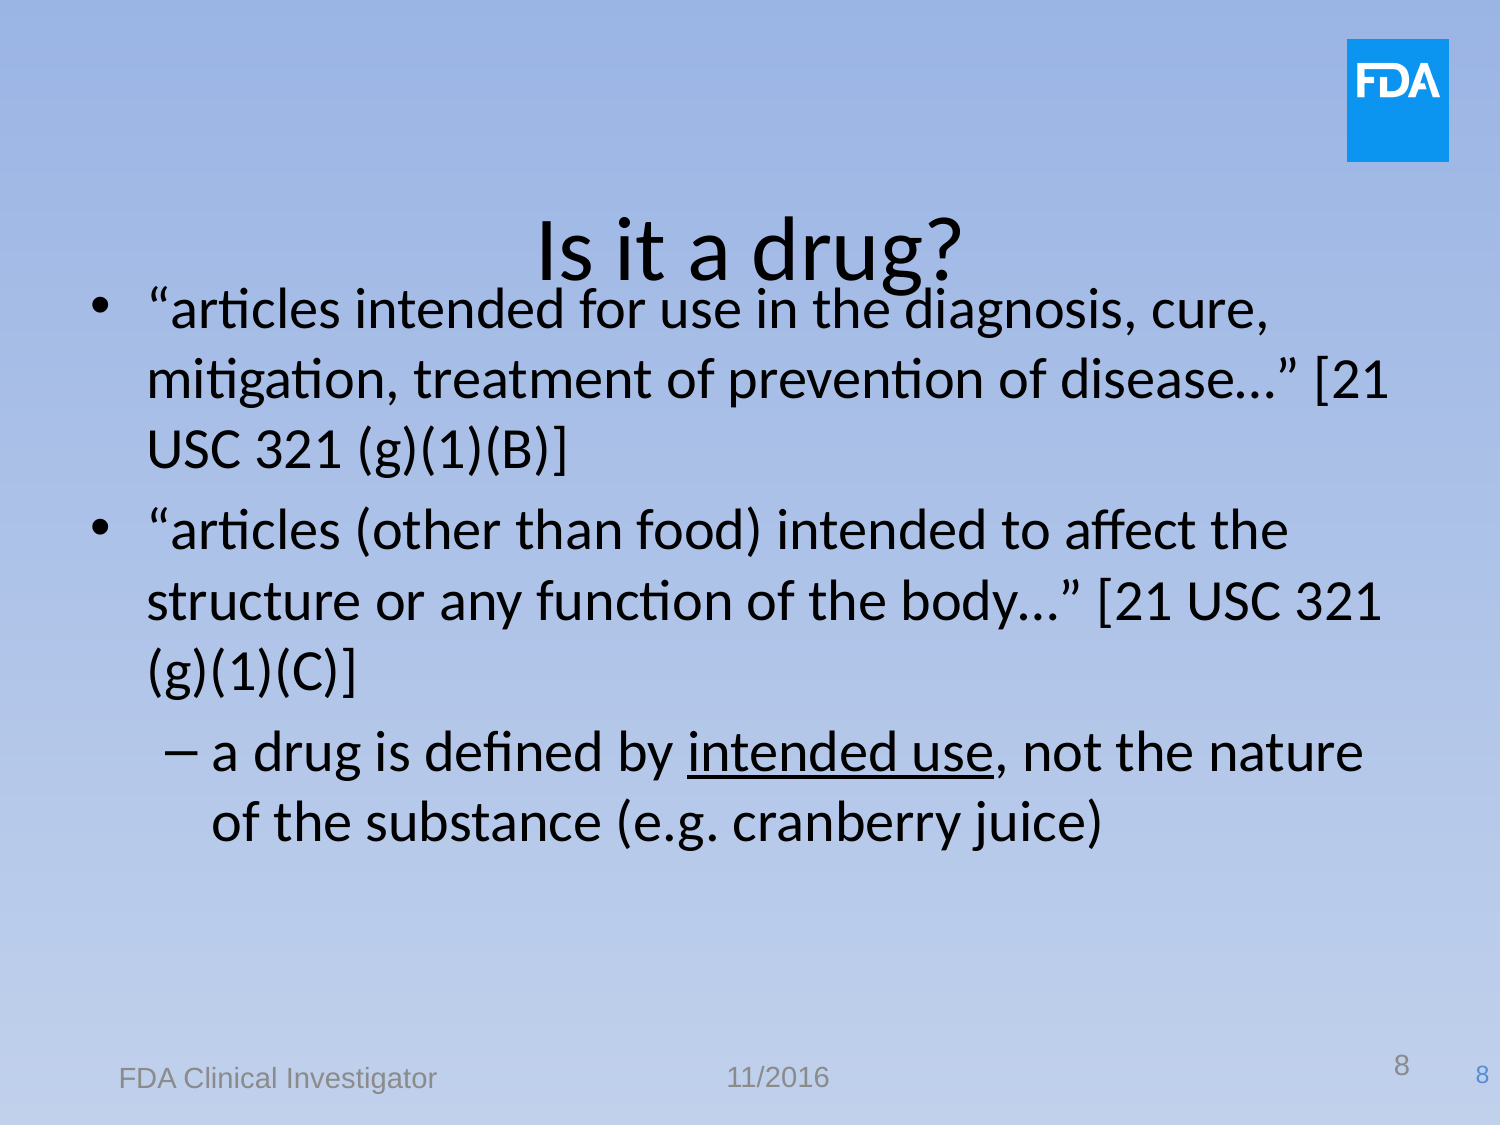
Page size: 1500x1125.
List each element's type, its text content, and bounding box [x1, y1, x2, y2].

list “articles intended for use in the diagnosis, cure, mitigation, treatment of prevention of disease…” [21 USC 321 (g)(1)(B)] “articles (other than food) intended to affect the structure or any function of the body…” [21 USC 321 (g)(1)(C)] a drug is defined by intended use, not the nature of the substance (e.g. cranberry juice) [75, 262, 1425, 1005]
footer FDA Clinical Investigator [40, 1047, 516, 1108]
slide_number 11/2016 [603, 1045, 954, 1106]
picture [1347, 39, 1449, 162]
title Is it a drug? [53, 167, 1449, 320]
slide_number 8 [1074, 1024, 1425, 1103]
